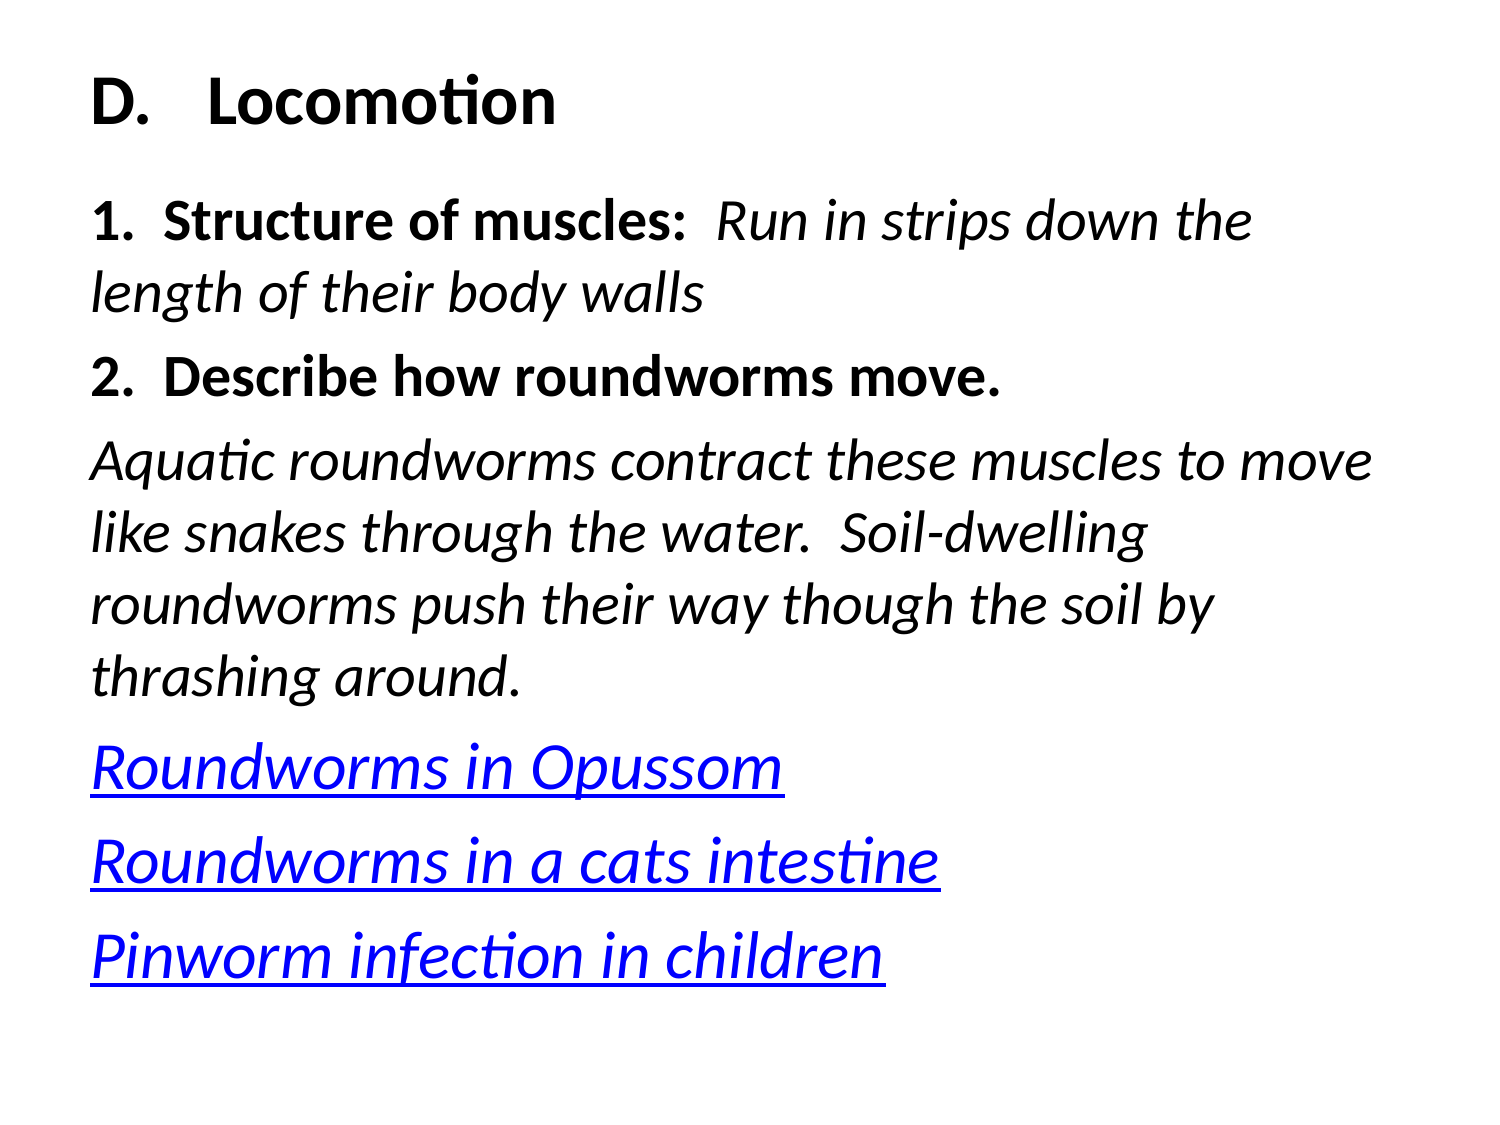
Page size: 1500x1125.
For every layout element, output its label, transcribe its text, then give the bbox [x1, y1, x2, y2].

title D. Locomotion [75, 45, 1425, 172]
list 1. Structure of muscles: Run in strips down the length of their body walls 2. Describe how roundworms move. Aquatic roundworms contract these muscles to move like snakes through the water. Soil-dwelling roundworms push their way though the soil by thrashing around. Roundworms in Opussom Roundworms in a cats intestine Pinworm infection in children [75, 172, 1425, 1005]
